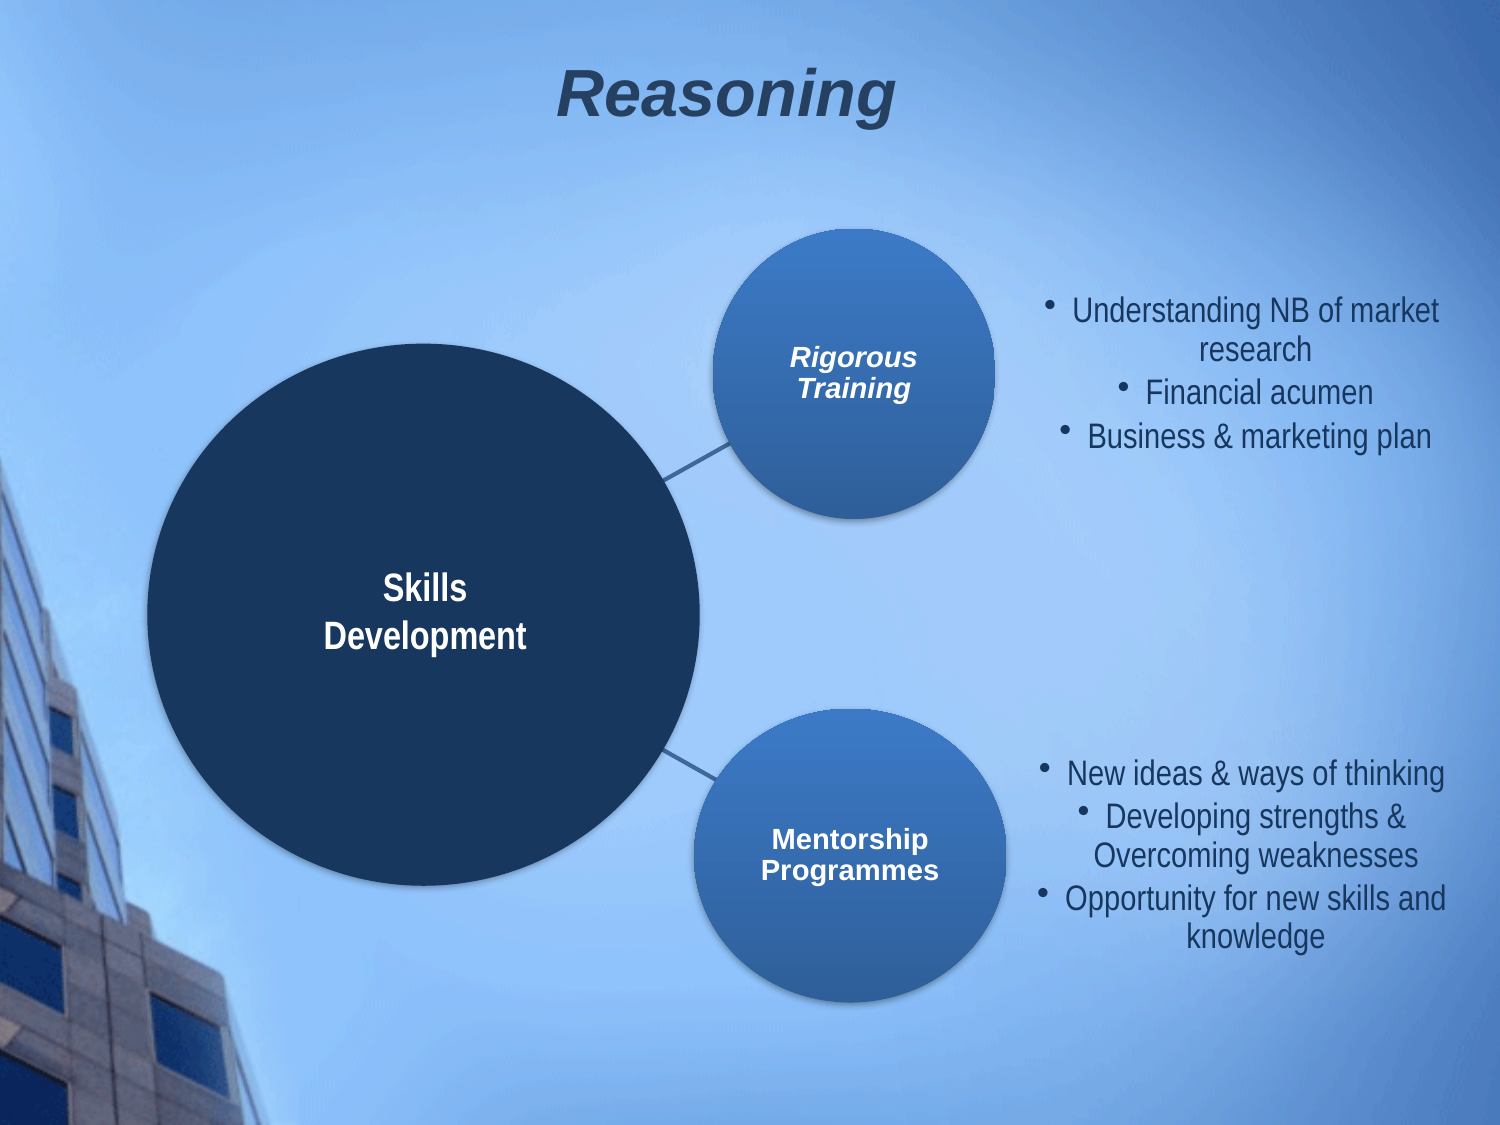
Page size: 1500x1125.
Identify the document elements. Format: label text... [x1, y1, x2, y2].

title Reasoning [41, 42, 1413, 138]
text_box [170, 207, 1453, 1024]
picture [0, 0, 1500, 1125]
